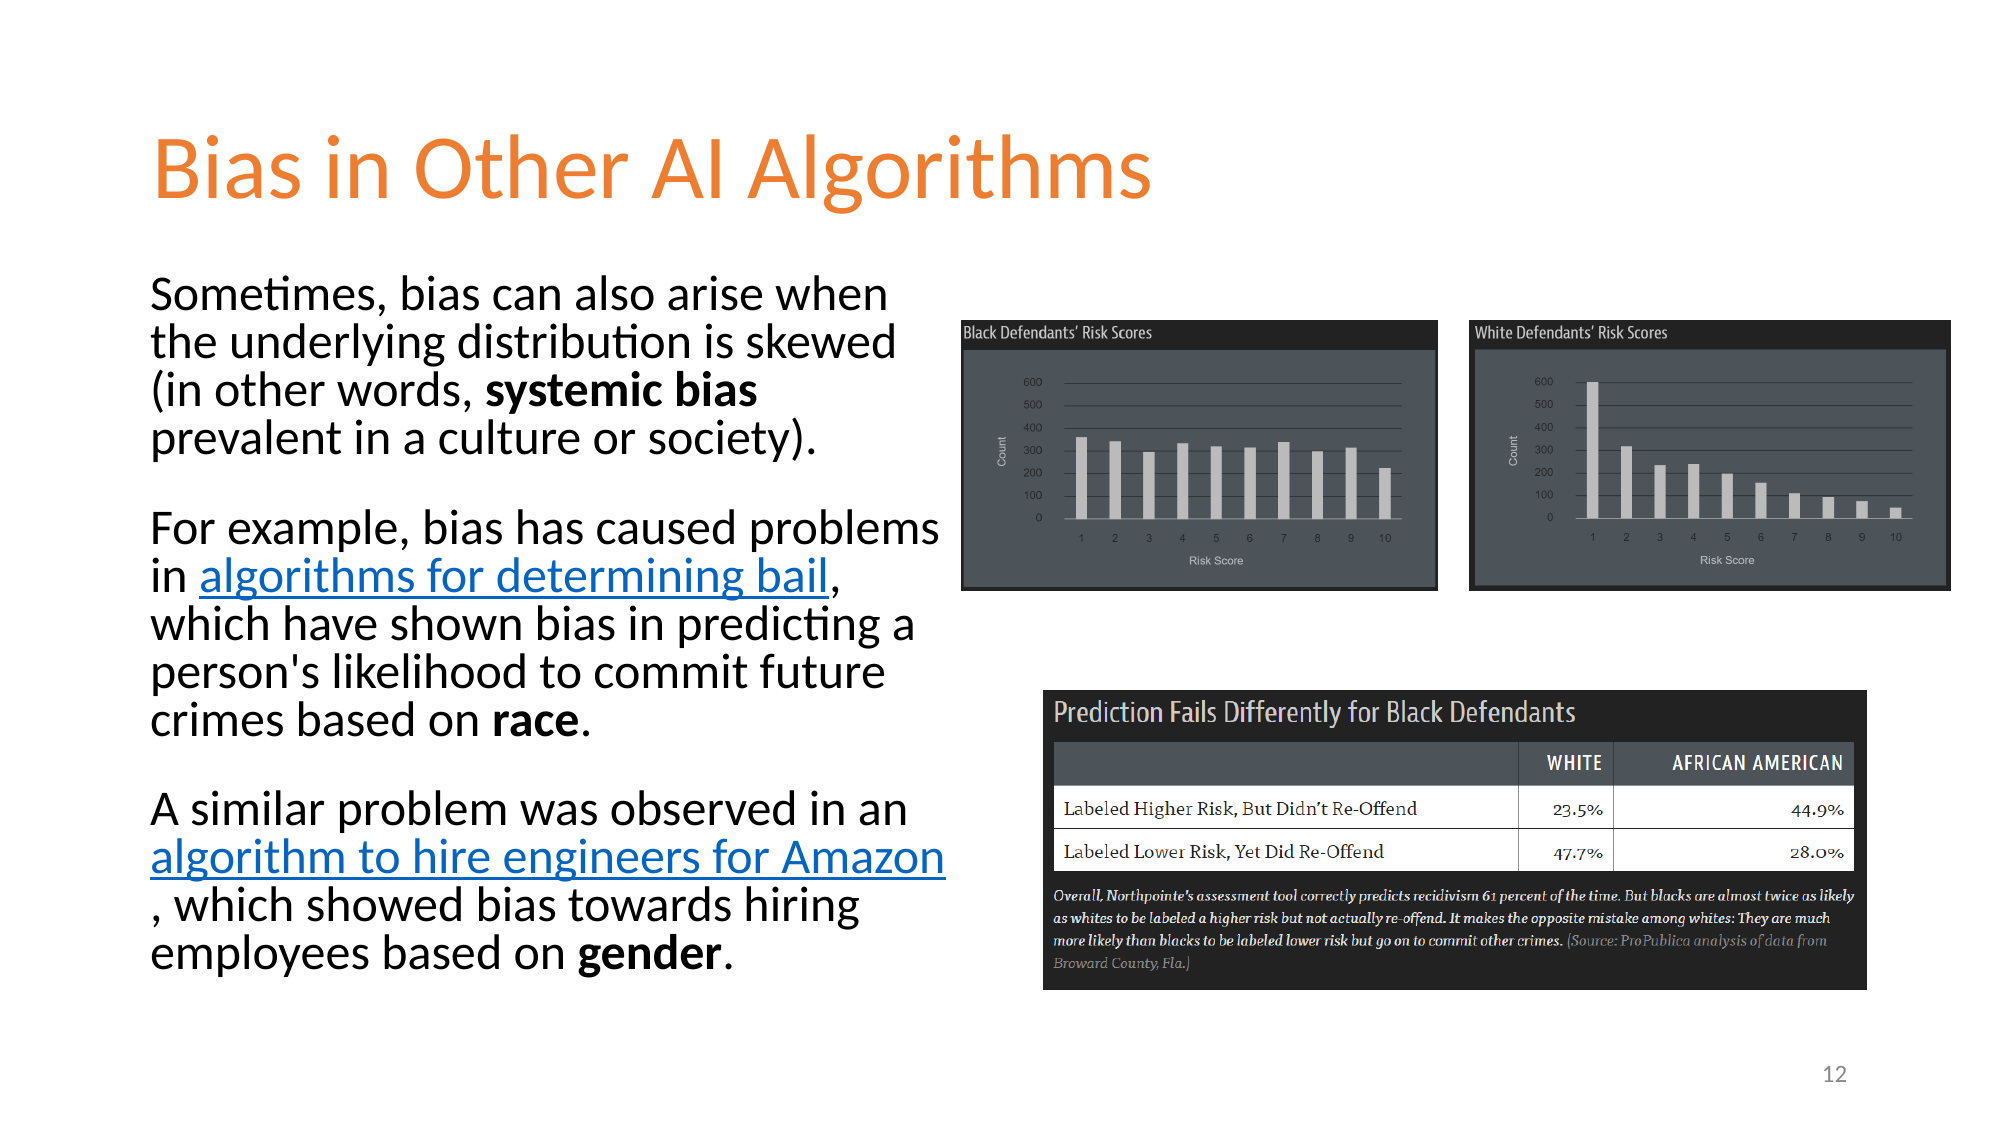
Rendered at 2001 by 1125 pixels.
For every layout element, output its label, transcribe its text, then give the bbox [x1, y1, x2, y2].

picture [1468, 320, 1952, 591]
list Sometimes, bias can also arise when the underlying distribution is skewed (in other words, systemic bias prevalent in a culture or society). For example, bias has caused problems in algorithms for determining bail, which have shown bias in predicting a person's likelihood to commit future crimes based on race. A similar problem was observed in an algorithm to hire engineers for Amazon, which showed bias towards hiring employees based on gender. [135, 265, 971, 1064]
title Bias in Other AI Algorithms [137, 59, 1863, 278]
picture [1043, 690, 1867, 990]
picture [961, 320, 1438, 591]
slide_number ‹#› [1412, 1042, 1863, 1103]
